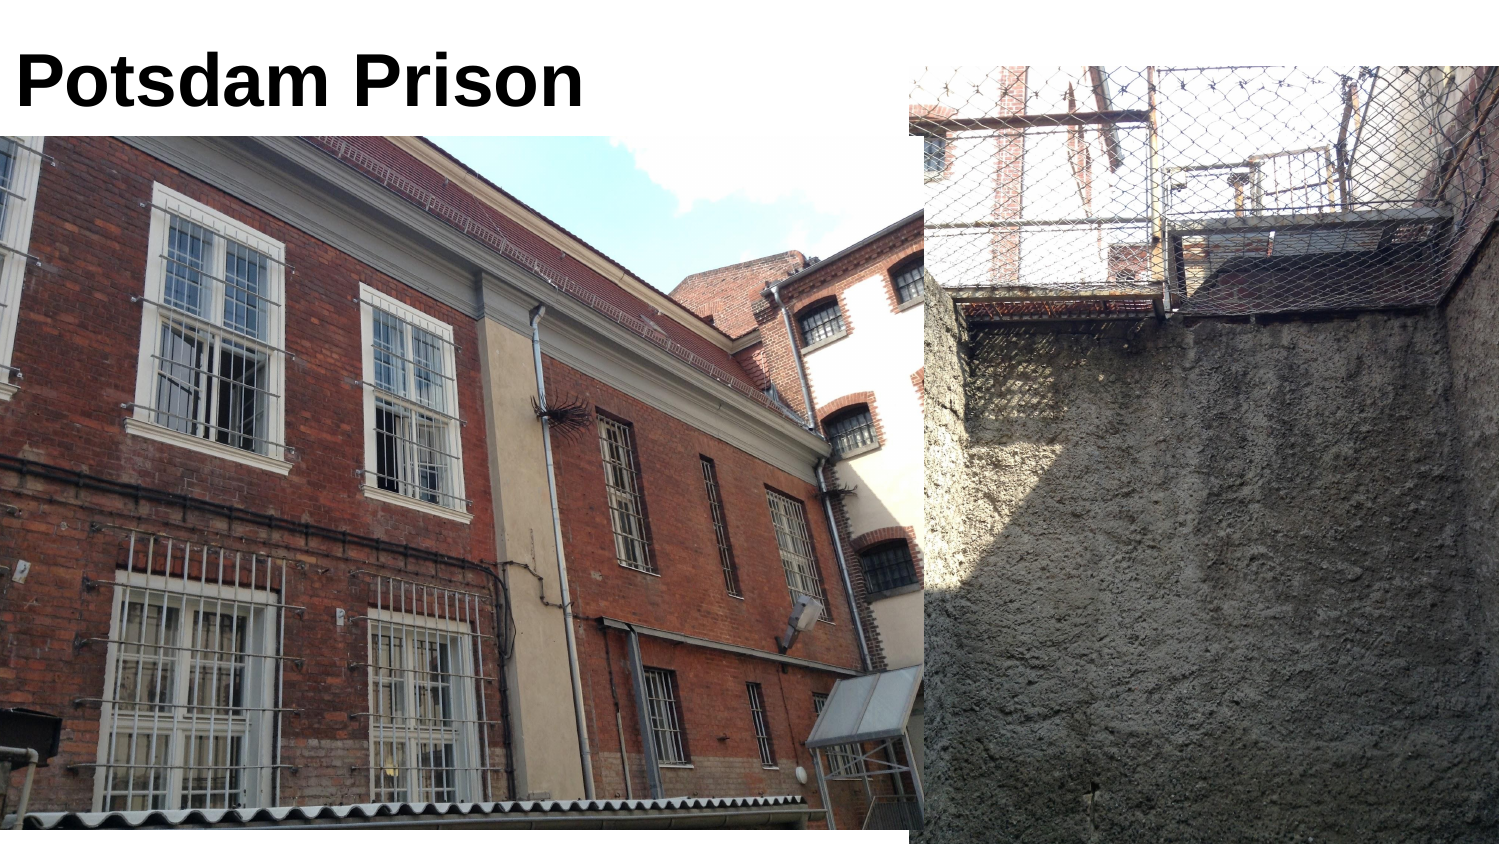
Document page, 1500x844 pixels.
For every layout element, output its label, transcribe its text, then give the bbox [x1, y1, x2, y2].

title Potsdam Prison [0, 0, 1351, 135]
picture [0, 66, 1499, 844]
